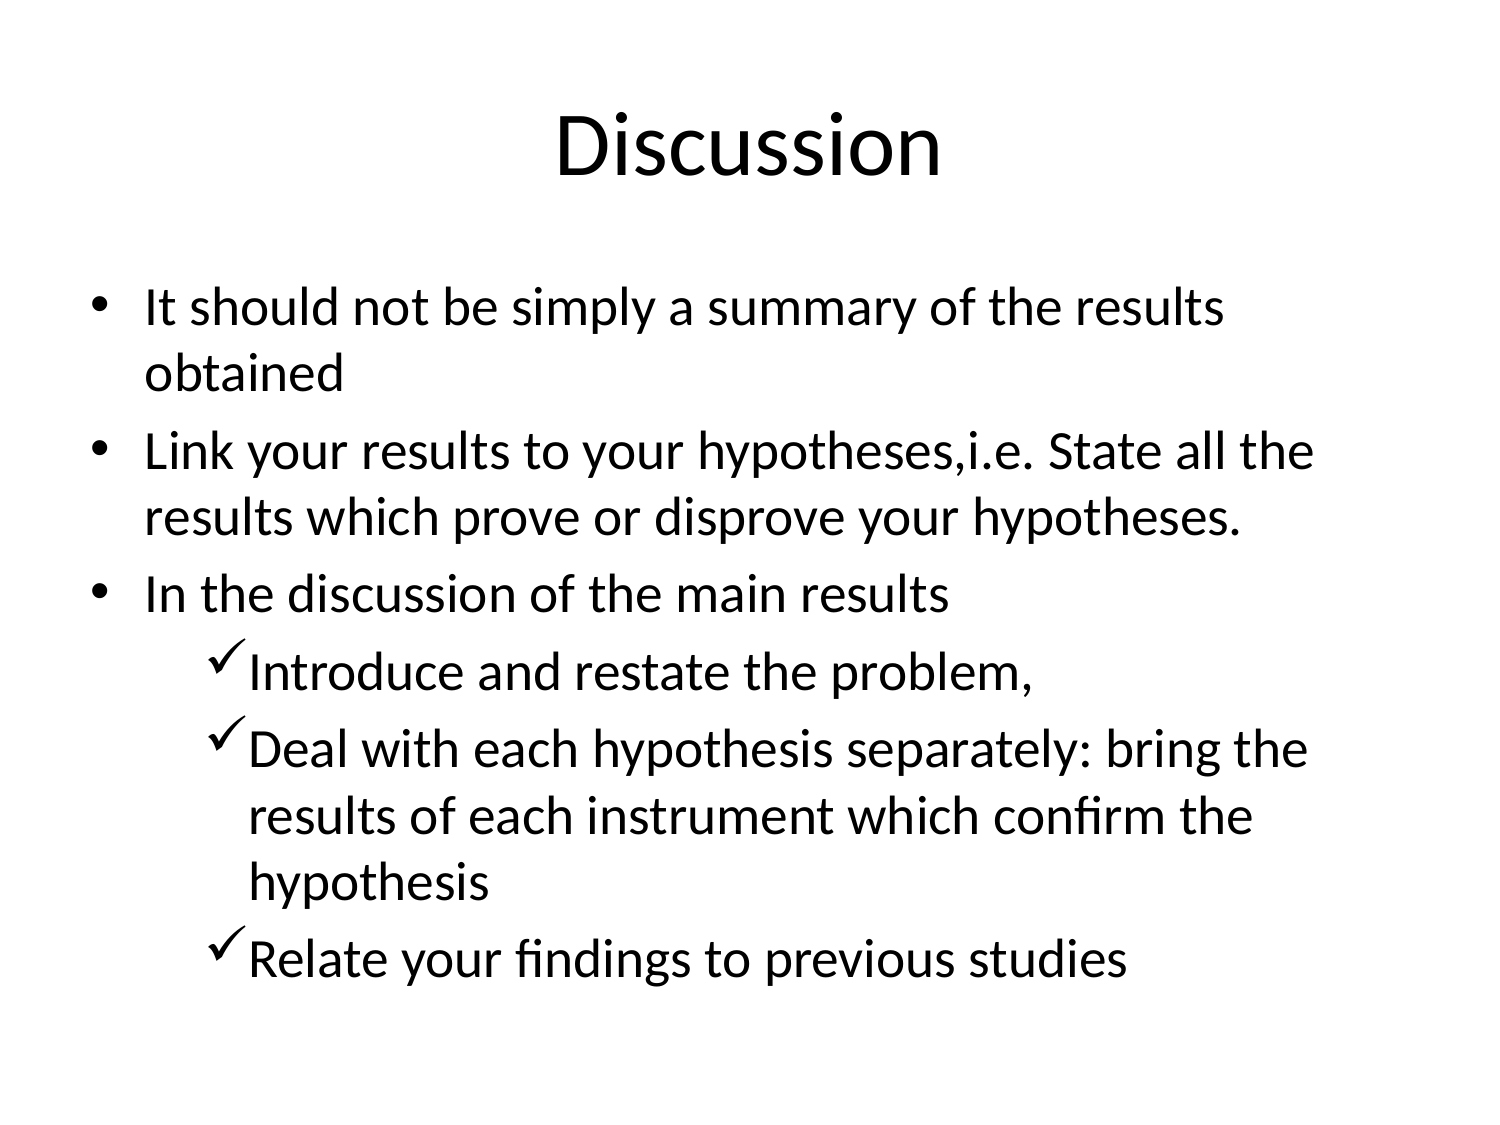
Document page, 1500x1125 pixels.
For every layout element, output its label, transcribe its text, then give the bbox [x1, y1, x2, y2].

title Discussion [75, 45, 1425, 233]
list It should not be simply a summary of the results obtained Link your results to your hypotheses,i.e. State all the results which prove or disprove your hypotheses. In the discussion of the main results Introduce and restate the problem, Deal with each hypothesis separately: bring the results of each instrument which confirm the hypothesis Relate your findings to previous studies [75, 262, 1425, 1005]
